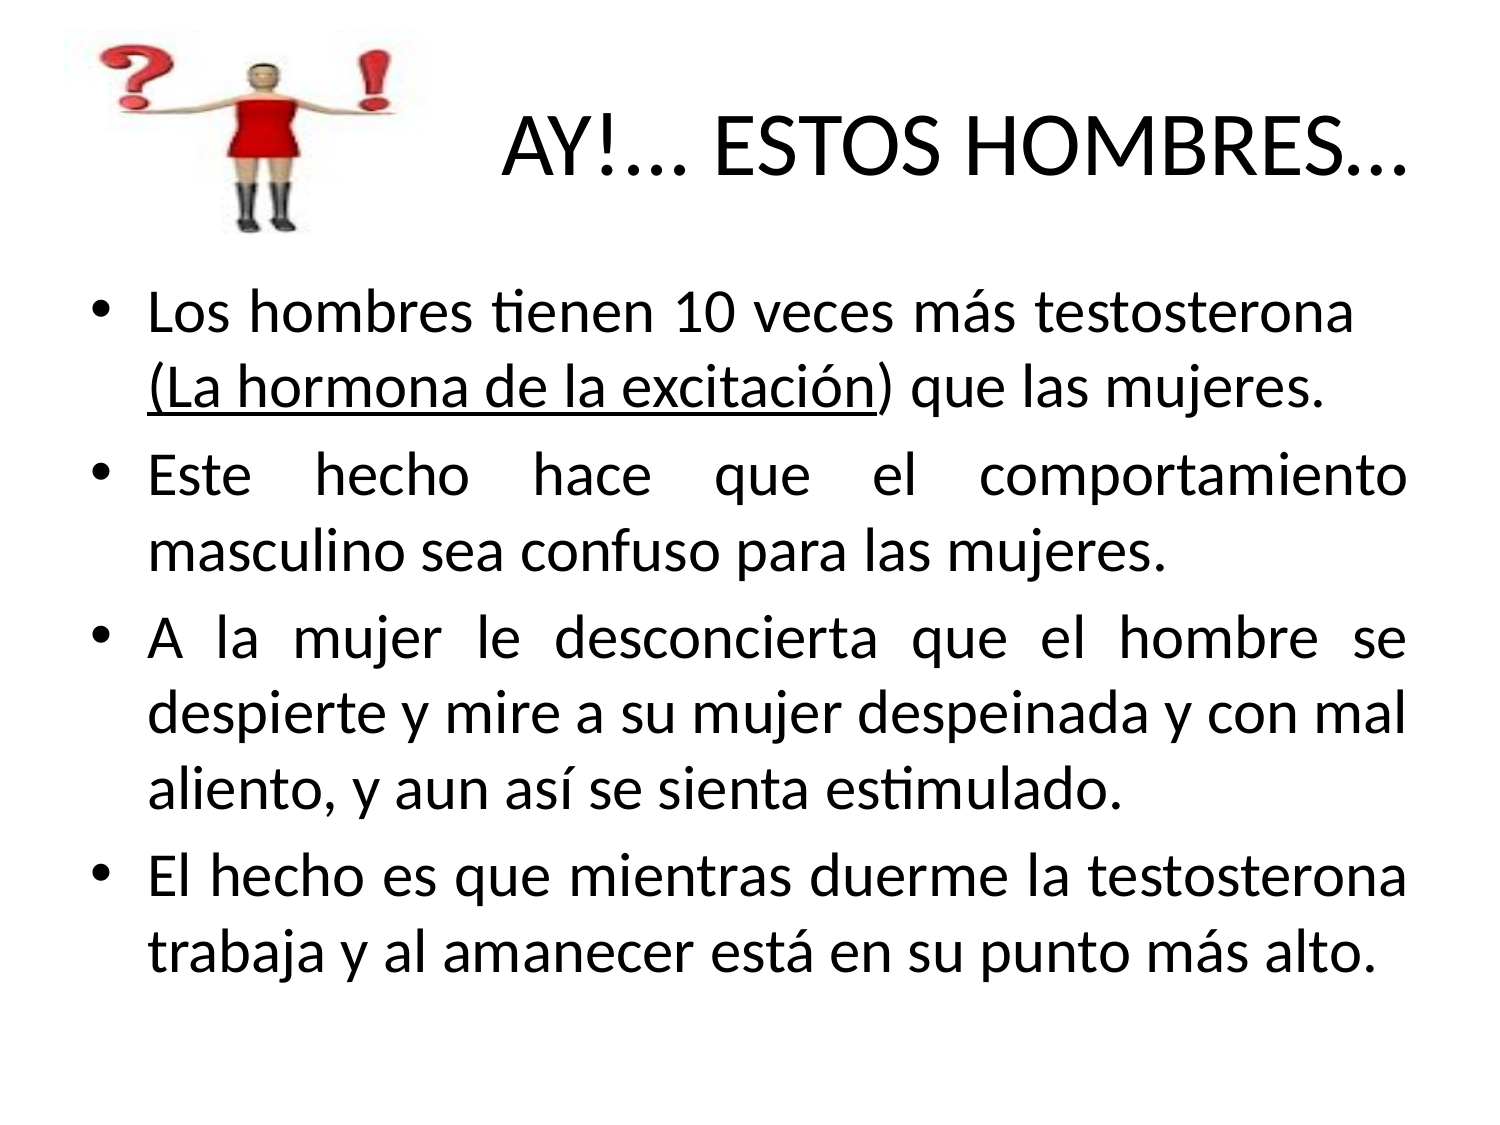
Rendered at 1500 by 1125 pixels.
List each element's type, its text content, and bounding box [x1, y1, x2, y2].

list Los hombres tienen 10 veces más testosterona (La hormona de la excitación) que las mujeres. Este hecho hace que el comportamiento masculino sea confuso para las mujeres. A la mujer le desconcierta que el hombre se despierte y mire a su mujer despeinada y con mal aliento, y aun así se sienta estimulado. El hecho es que mientras duerme la testosterona trabaja y al amanecer está en su punto más alto. [75, 262, 1425, 1005]
picture [64, 30, 444, 244]
title AY!... ESTOS HOMBRES… [448, 45, 1425, 233]
